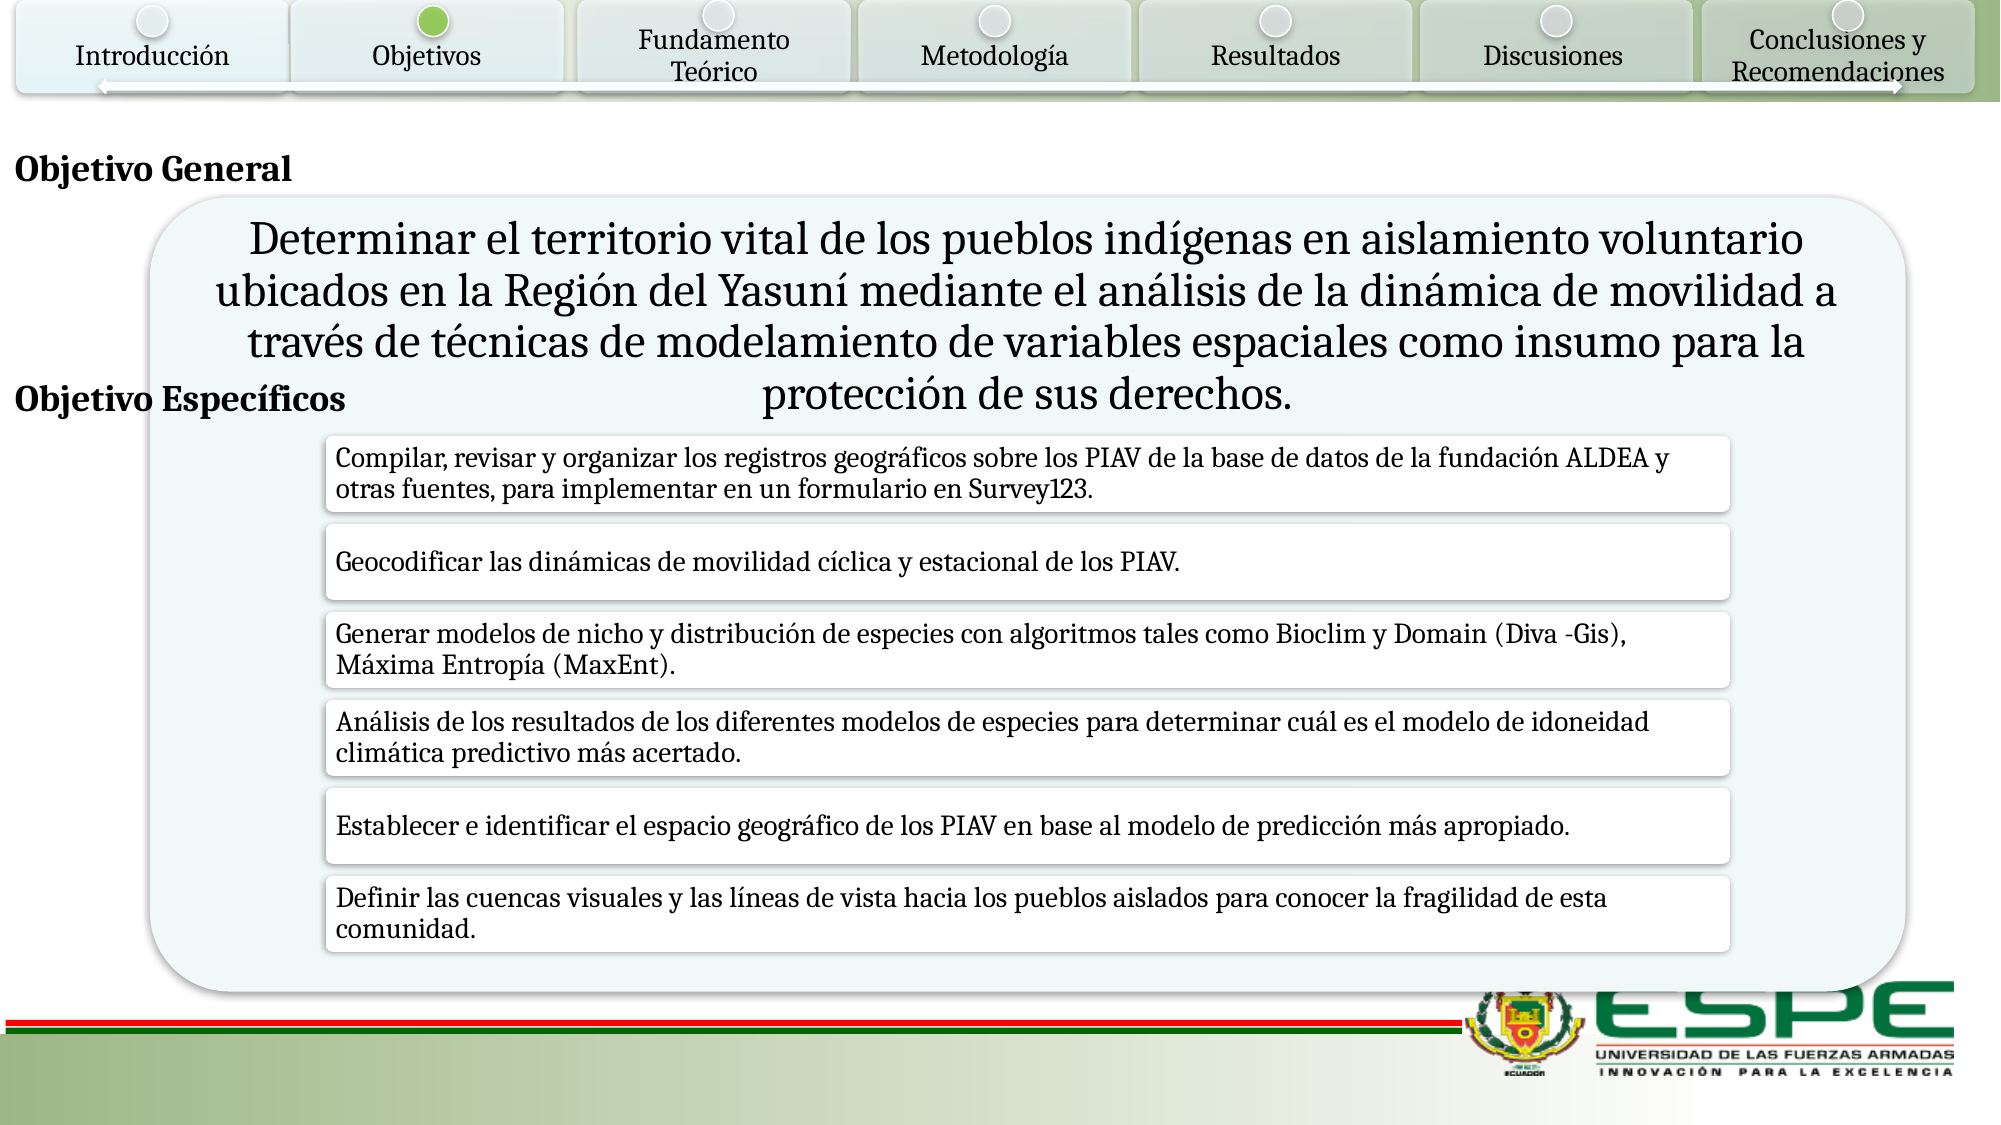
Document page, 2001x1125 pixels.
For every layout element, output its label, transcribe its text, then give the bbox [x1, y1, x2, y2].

picture [1465, 981, 1954, 1076]
text_box Objetivo Específicos [0, 366, 142, 427]
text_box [149, 197, 1906, 992]
text_box Objetivo General [0, 136, 1001, 197]
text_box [14, 0, 1975, 94]
